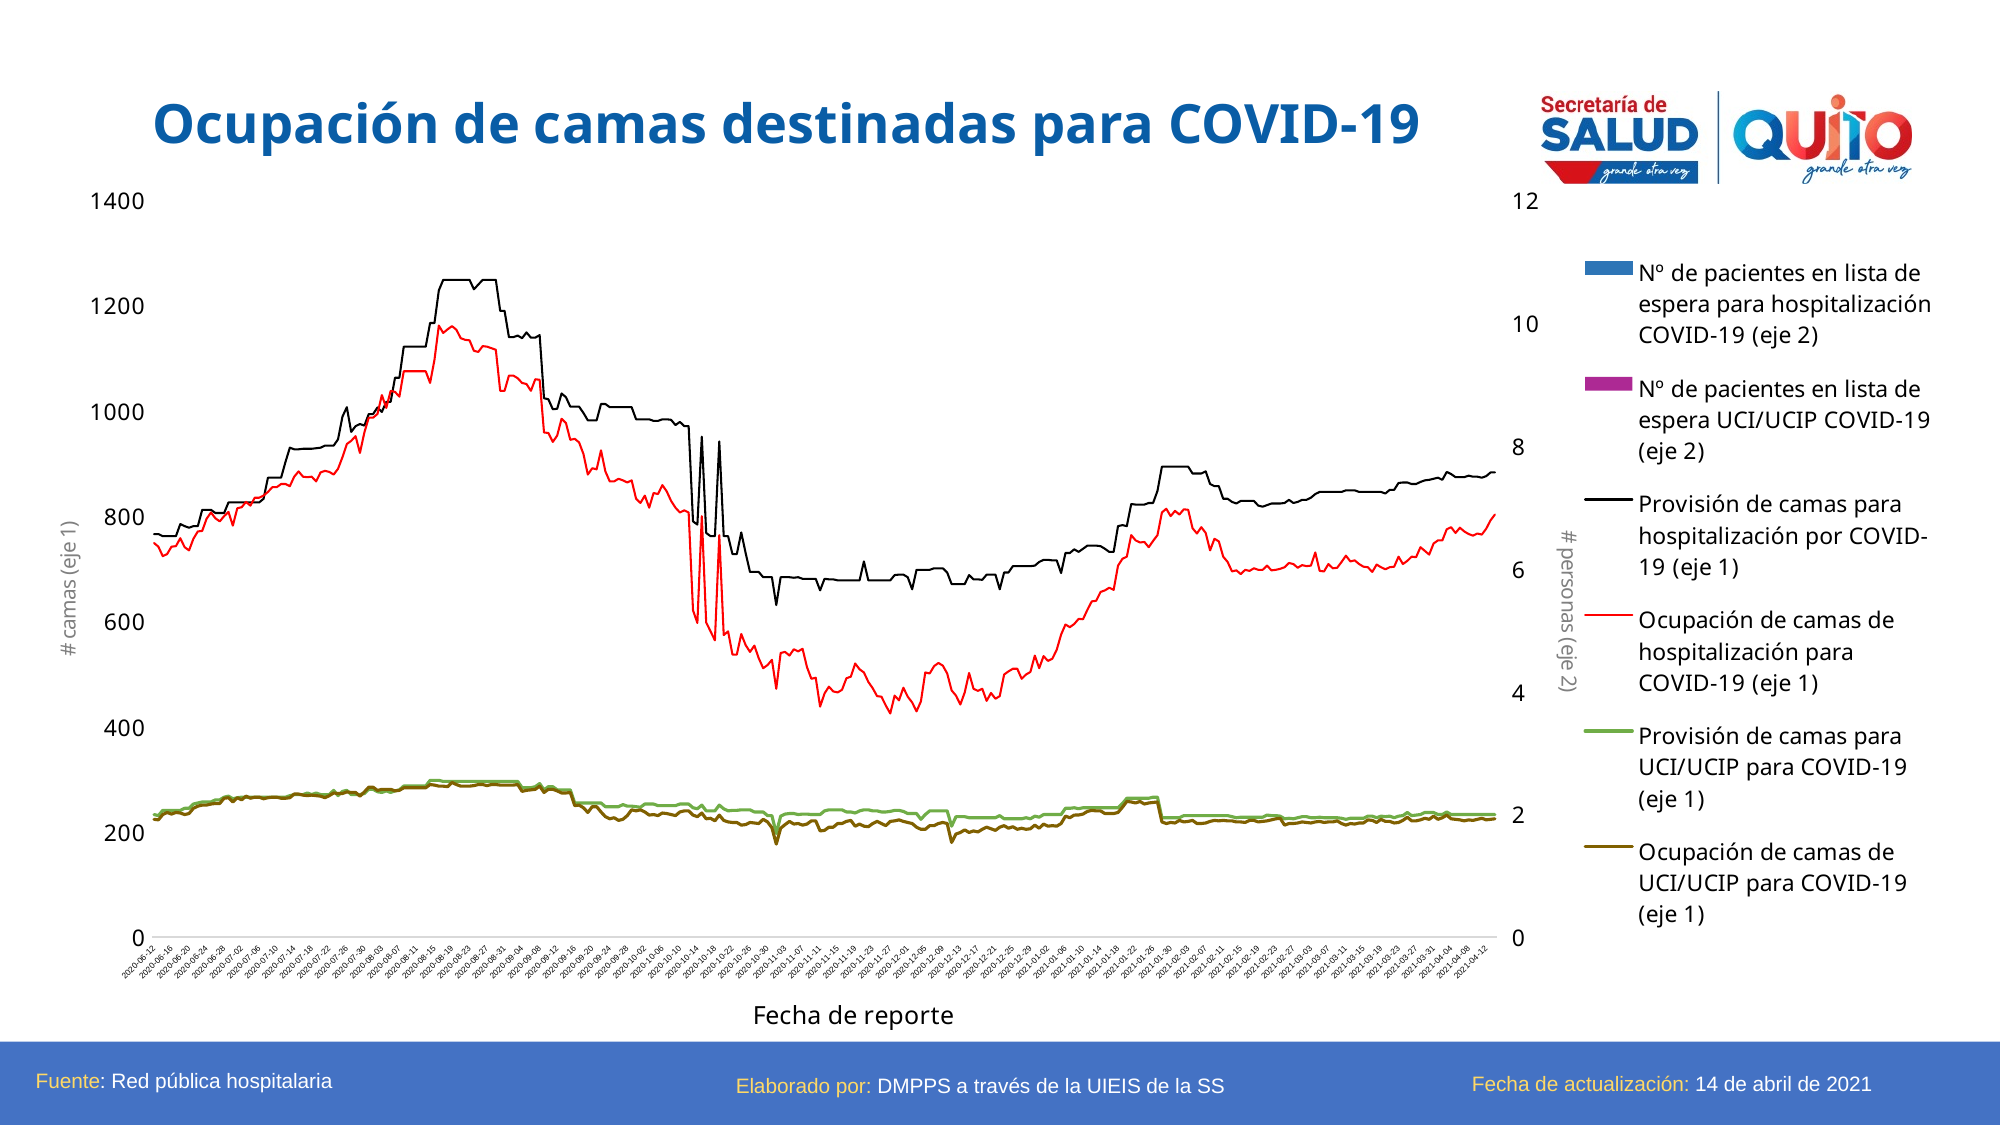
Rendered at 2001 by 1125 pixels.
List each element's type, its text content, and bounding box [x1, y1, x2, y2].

list Fuente: Red pública hospitalaria [20, 1039, 669, 1125]
list Ocupación de camas destinadas para COVID-19 [66, 88, 1508, 154]
picture [1541, 91, 1912, 154]
list Fecha de actualización: 14 de abril de 2021 [1391, 1044, 1953, 1125]
text_box Elaborado por: DMPPS a través de la UIEIS de la SS [720, 1044, 1369, 1125]
chart [26, 154, 1970, 1040]
